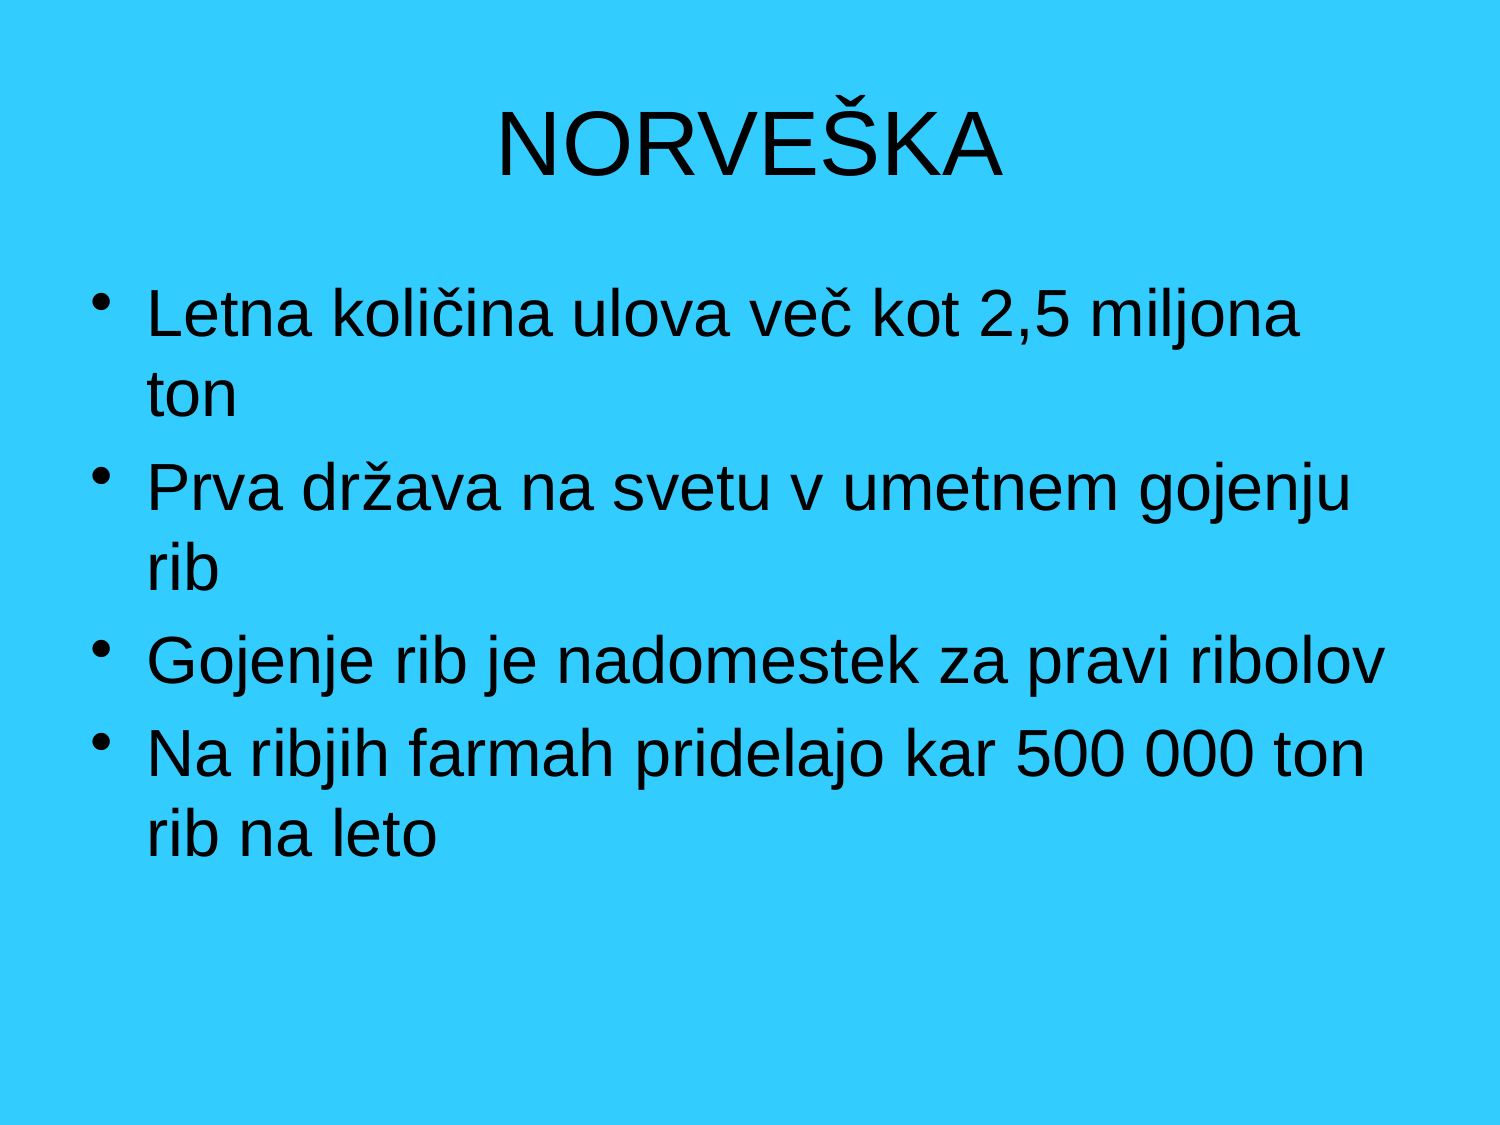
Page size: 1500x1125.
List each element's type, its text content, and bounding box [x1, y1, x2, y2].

title NORVEŠKA [75, 45, 1425, 233]
list Letna količina ulova več kot 2,5 miljona ton Prva država na svetu v umetnem gojenju rib Gojenje rib je nadomestek za pravi ribolov Na ribjih farmah pridelajo kar 500 000 ton rib na leto [75, 262, 1425, 1005]
